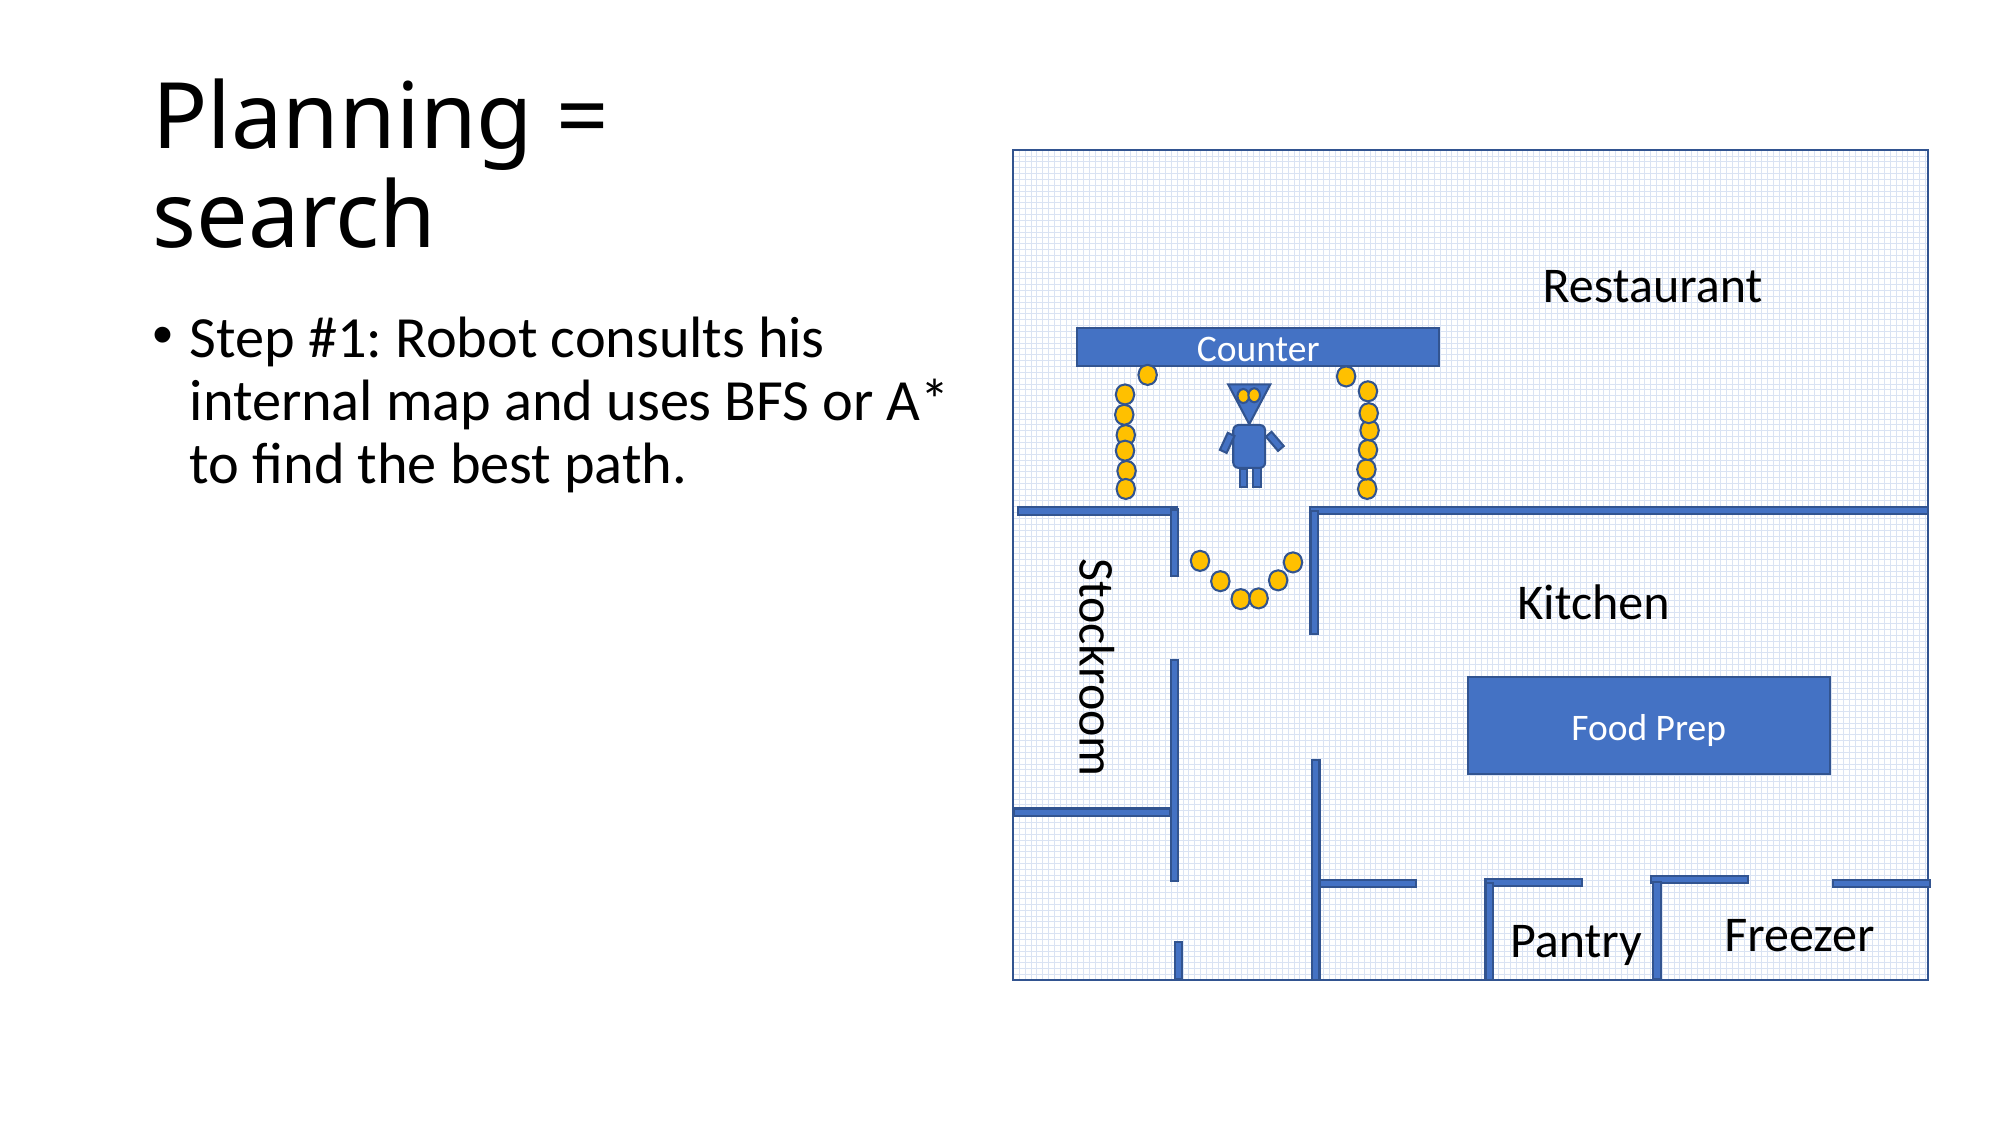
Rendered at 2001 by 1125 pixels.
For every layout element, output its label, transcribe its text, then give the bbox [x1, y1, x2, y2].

text_box [1357, 380, 1379, 403]
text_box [1223, 384, 1279, 488]
text_box [1170, 659, 1179, 882]
list Step #1: Robot consults his internal map and uses BFS or A* to find the best path. [137, 299, 988, 1014]
text_box [1013, 807, 1171, 817]
text_box [1319, 879, 1417, 888]
text_box [1356, 479, 1378, 501]
text_box [1115, 423, 1137, 443]
text_box Food Prep [1467, 676, 1831, 775]
text_box [1359, 422, 1380, 442]
text_box Kitchen [1502, 562, 1685, 638]
text_box [1137, 363, 1158, 387]
text_box [1309, 506, 1929, 515]
text_box [1652, 881, 1662, 980]
text_box [1170, 508, 1179, 577]
text_box [1114, 383, 1136, 405]
text_box [1210, 570, 1231, 593]
text_box Restaurant [1527, 245, 1778, 320]
text_box [1189, 549, 1211, 573]
text_box [1358, 402, 1380, 425]
text_box [1017, 506, 1178, 516]
text_box [1650, 875, 1749, 884]
text_box Pantry [1495, 899, 1657, 975]
text_box [1335, 365, 1357, 388]
text_box [1116, 459, 1137, 480]
title Planning = search [137, 59, 893, 278]
text_box [1267, 569, 1289, 592]
text_box [1309, 510, 1319, 635]
text_box [1311, 759, 1321, 981]
text_box [1282, 551, 1304, 574]
text_box [1115, 477, 1137, 501]
text_box [1356, 459, 1377, 481]
text_box [1113, 403, 1135, 425]
text_box [1357, 440, 1379, 462]
text_box [1484, 878, 1583, 887]
text_box Freezer [1709, 893, 1890, 969]
text_box Counter [1076, 327, 1440, 367]
text_box [1230, 588, 1250, 611]
text_box [1484, 882, 1494, 981]
text_box [1248, 587, 1269, 610]
text_box [1832, 879, 1931, 888]
text_box [1012, 149, 1929, 981]
text_box [1114, 439, 1136, 461]
text_box Stockroom [1062, 543, 1137, 792]
text_box [1174, 941, 1183, 980]
